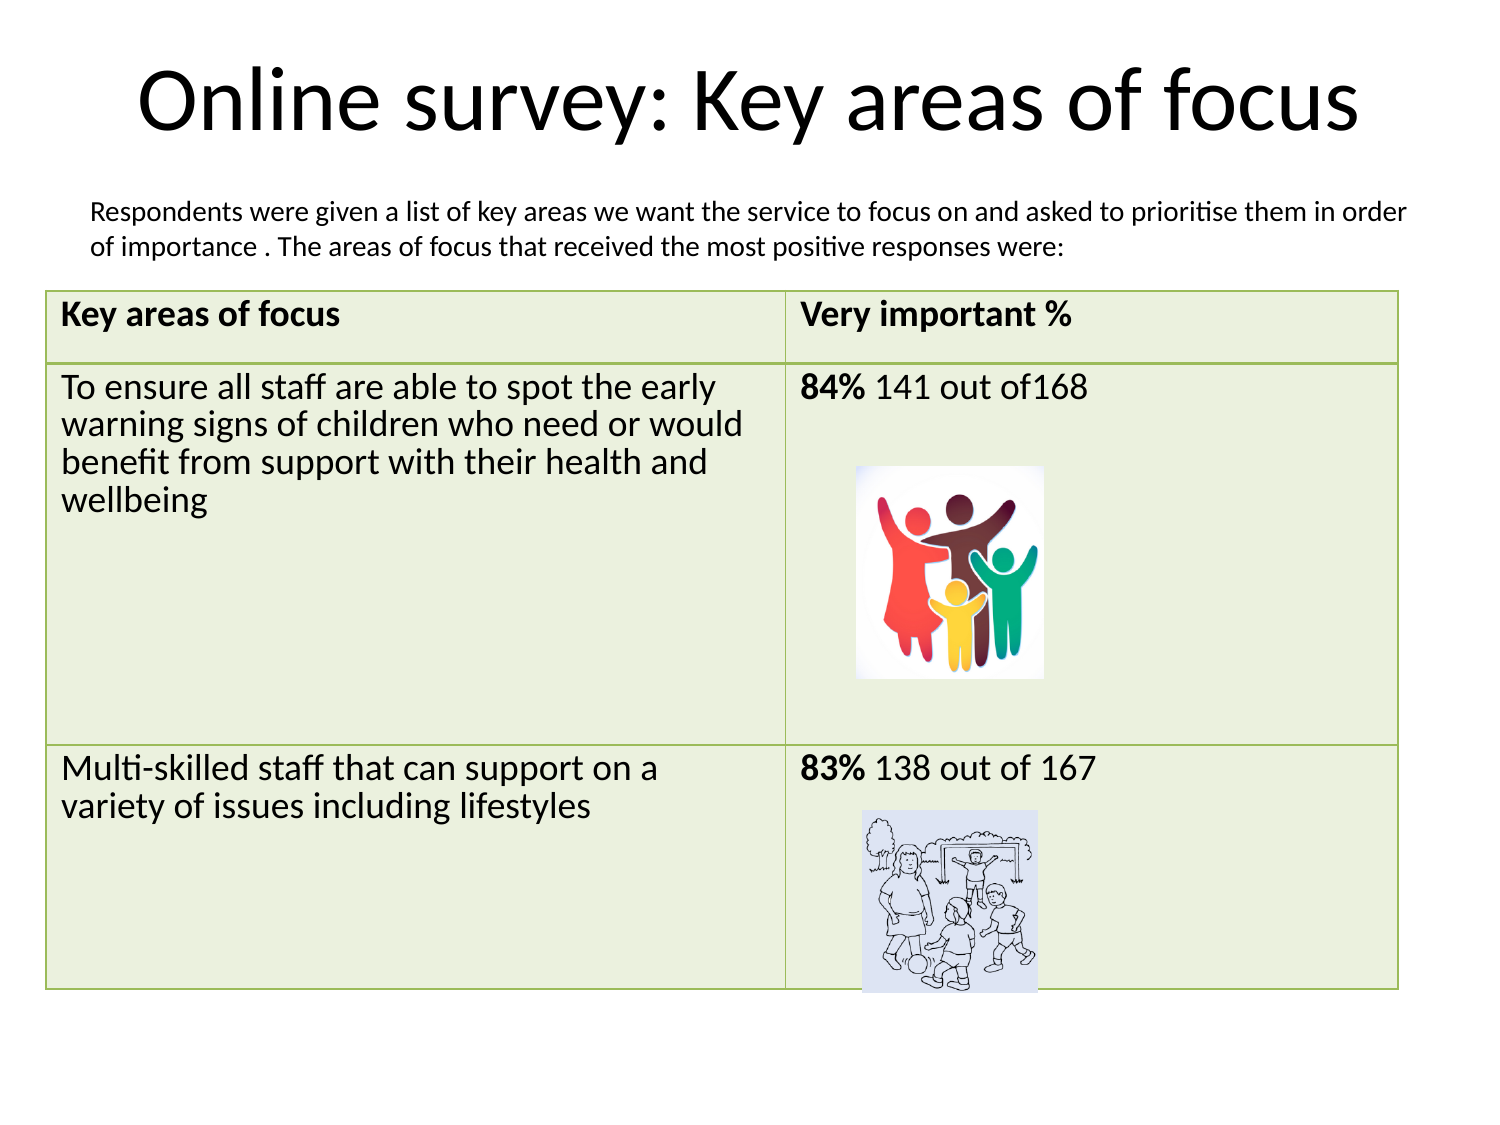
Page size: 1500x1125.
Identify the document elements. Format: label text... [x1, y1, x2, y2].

table_cell To ensure all staff are able to spot the early warning signs of children who need or would benefit from support with their health and wellbeing [47, 365, 785, 744]
title Online survey: Key areas of focus [75, 0, 1425, 184]
picture [856, 466, 1045, 679]
table_header Key areas of focus [47, 292, 785, 362]
picture [862, 810, 1038, 993]
list Respondents were given a list of key areas we want the service to focus on and asked to prioritise them in order of importance . The areas of focus that received the most positive responses were: [75, 184, 1425, 927]
table_cell 83% 138 out of 167 [786, 746, 1397, 988]
table_cell Multi-skilled staff that can support on a variety of issues including lifestyles [47, 746, 785, 988]
table_cell 84% 141 out of168 [786, 365, 1397, 744]
table_header Very important % [786, 292, 1397, 362]
